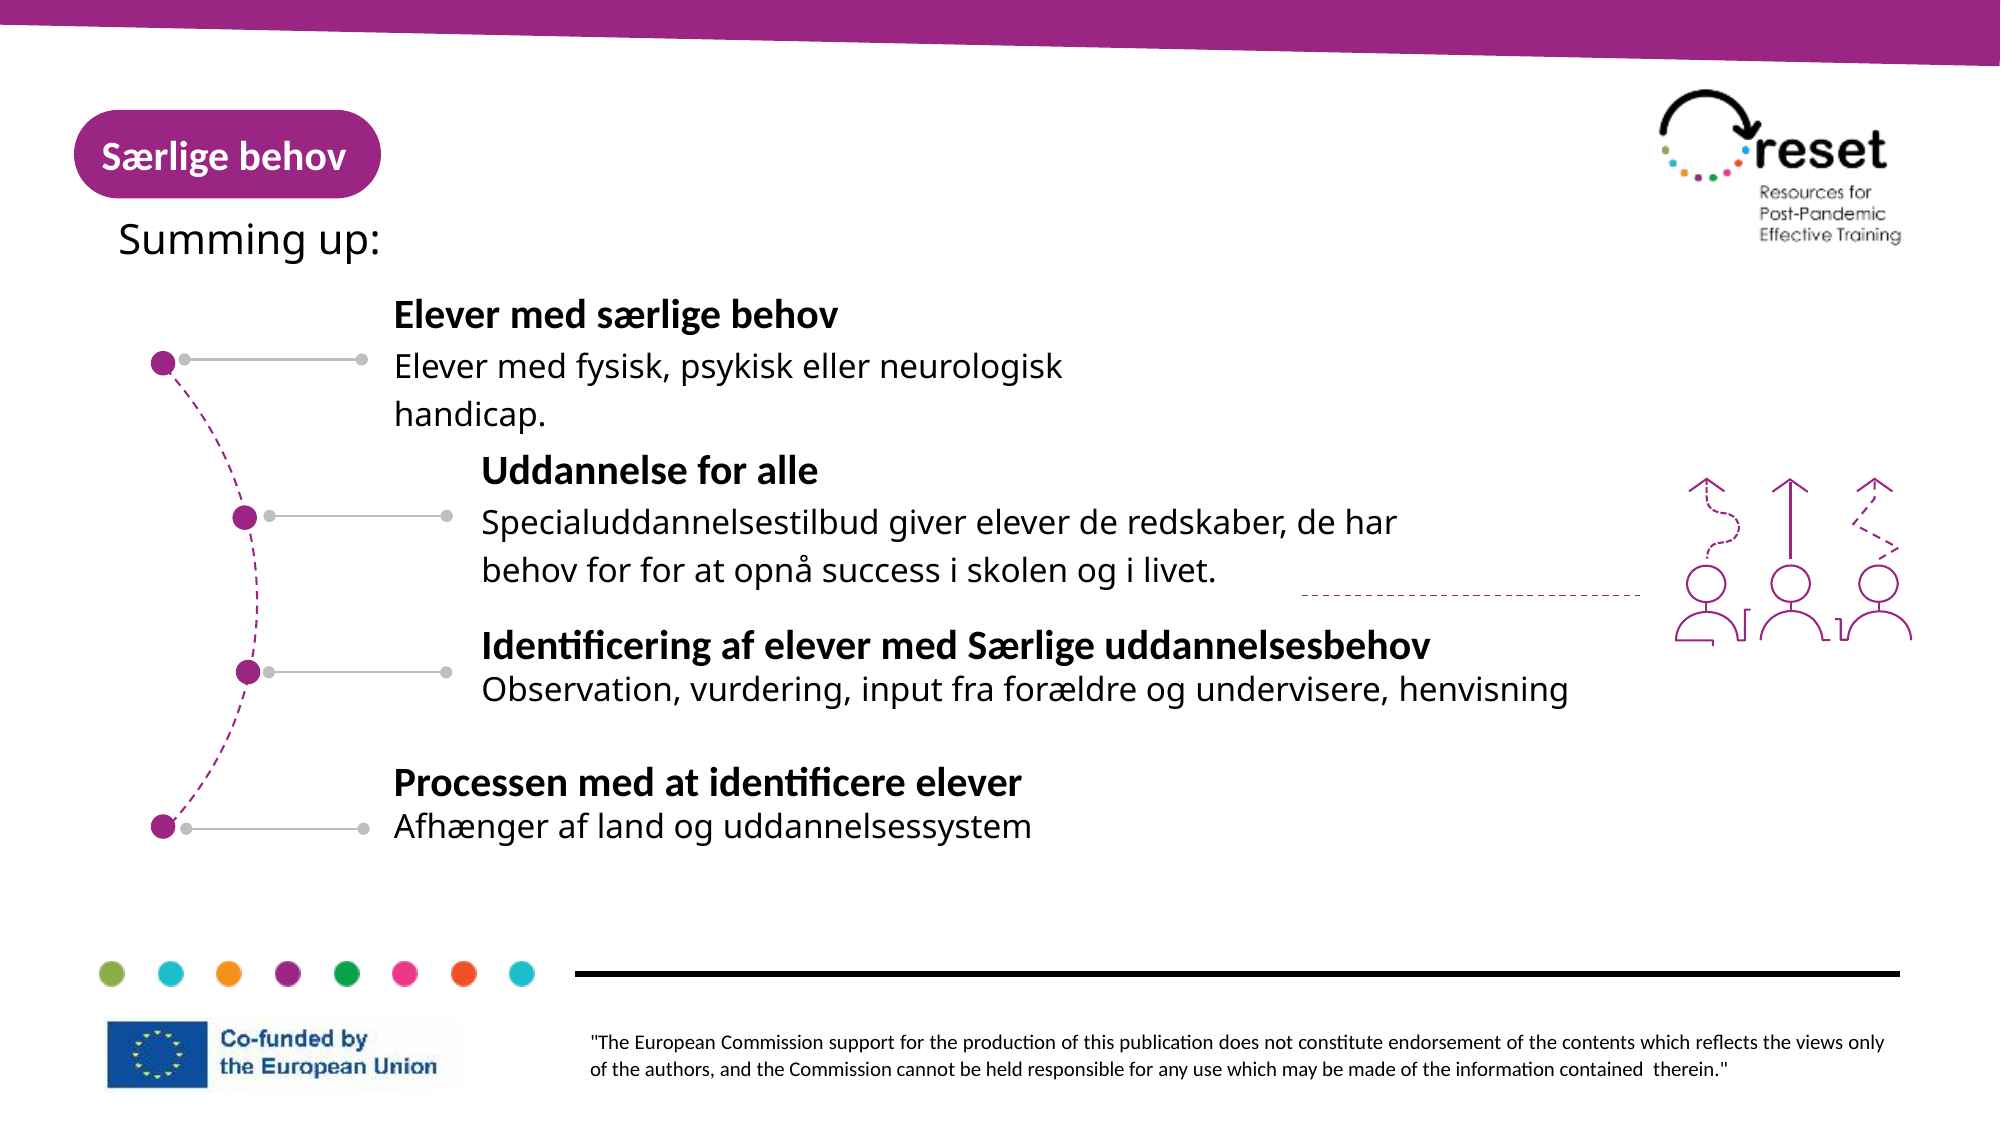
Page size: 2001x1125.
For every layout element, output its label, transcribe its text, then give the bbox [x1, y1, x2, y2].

picture [509, 961, 535, 987]
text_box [1675, 478, 1912, 647]
picture [103, 1017, 463, 1093]
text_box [0, 251, 1752, 933]
picture [99, 961, 125, 987]
text_box Særlige behov [72, 108, 383, 200]
picture [275, 961, 301, 987]
picture [334, 961, 360, 987]
picture [158, 961, 184, 987]
picture [216, 961, 242, 987]
picture [392, 961, 418, 987]
picture [451, 961, 477, 987]
text_box Summing up: [85, 205, 761, 251]
picture [1650, 77, 1917, 255]
